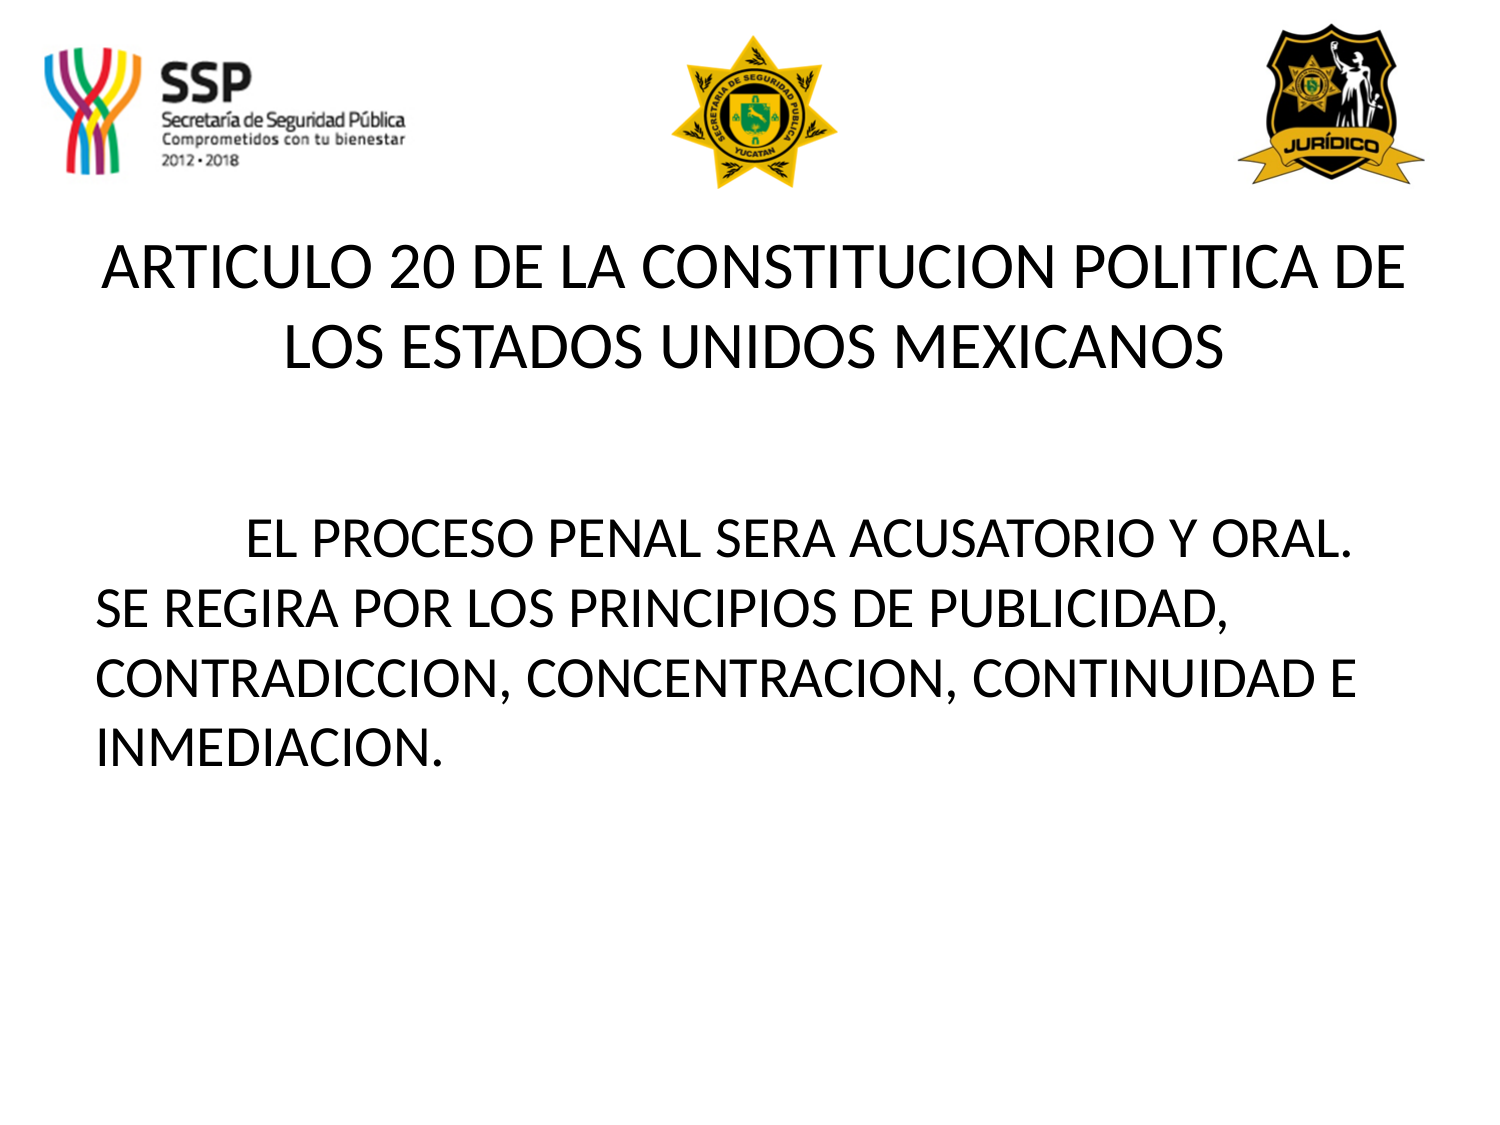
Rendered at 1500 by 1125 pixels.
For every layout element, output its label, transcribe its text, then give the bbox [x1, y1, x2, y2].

list EL PROCESO PENAL SERA ACUSATORIO Y ORAL. SE REGIRA POR LOS PRINCIPIOS DE PUBLICIDAD, CONTRADICCION, CONCENTRACION, CONTINUIDAD E INMEDIACION. [80, 491, 1430, 846]
picture [1233, 19, 1430, 189]
picture [671, 35, 839, 189]
title ARTICULO 20 DE LA CONSTITUCION POLITICA DE LOS ESTADOS UNIDOS MEXICANOS [80, 208, 1430, 396]
picture [29, 35, 432, 189]
